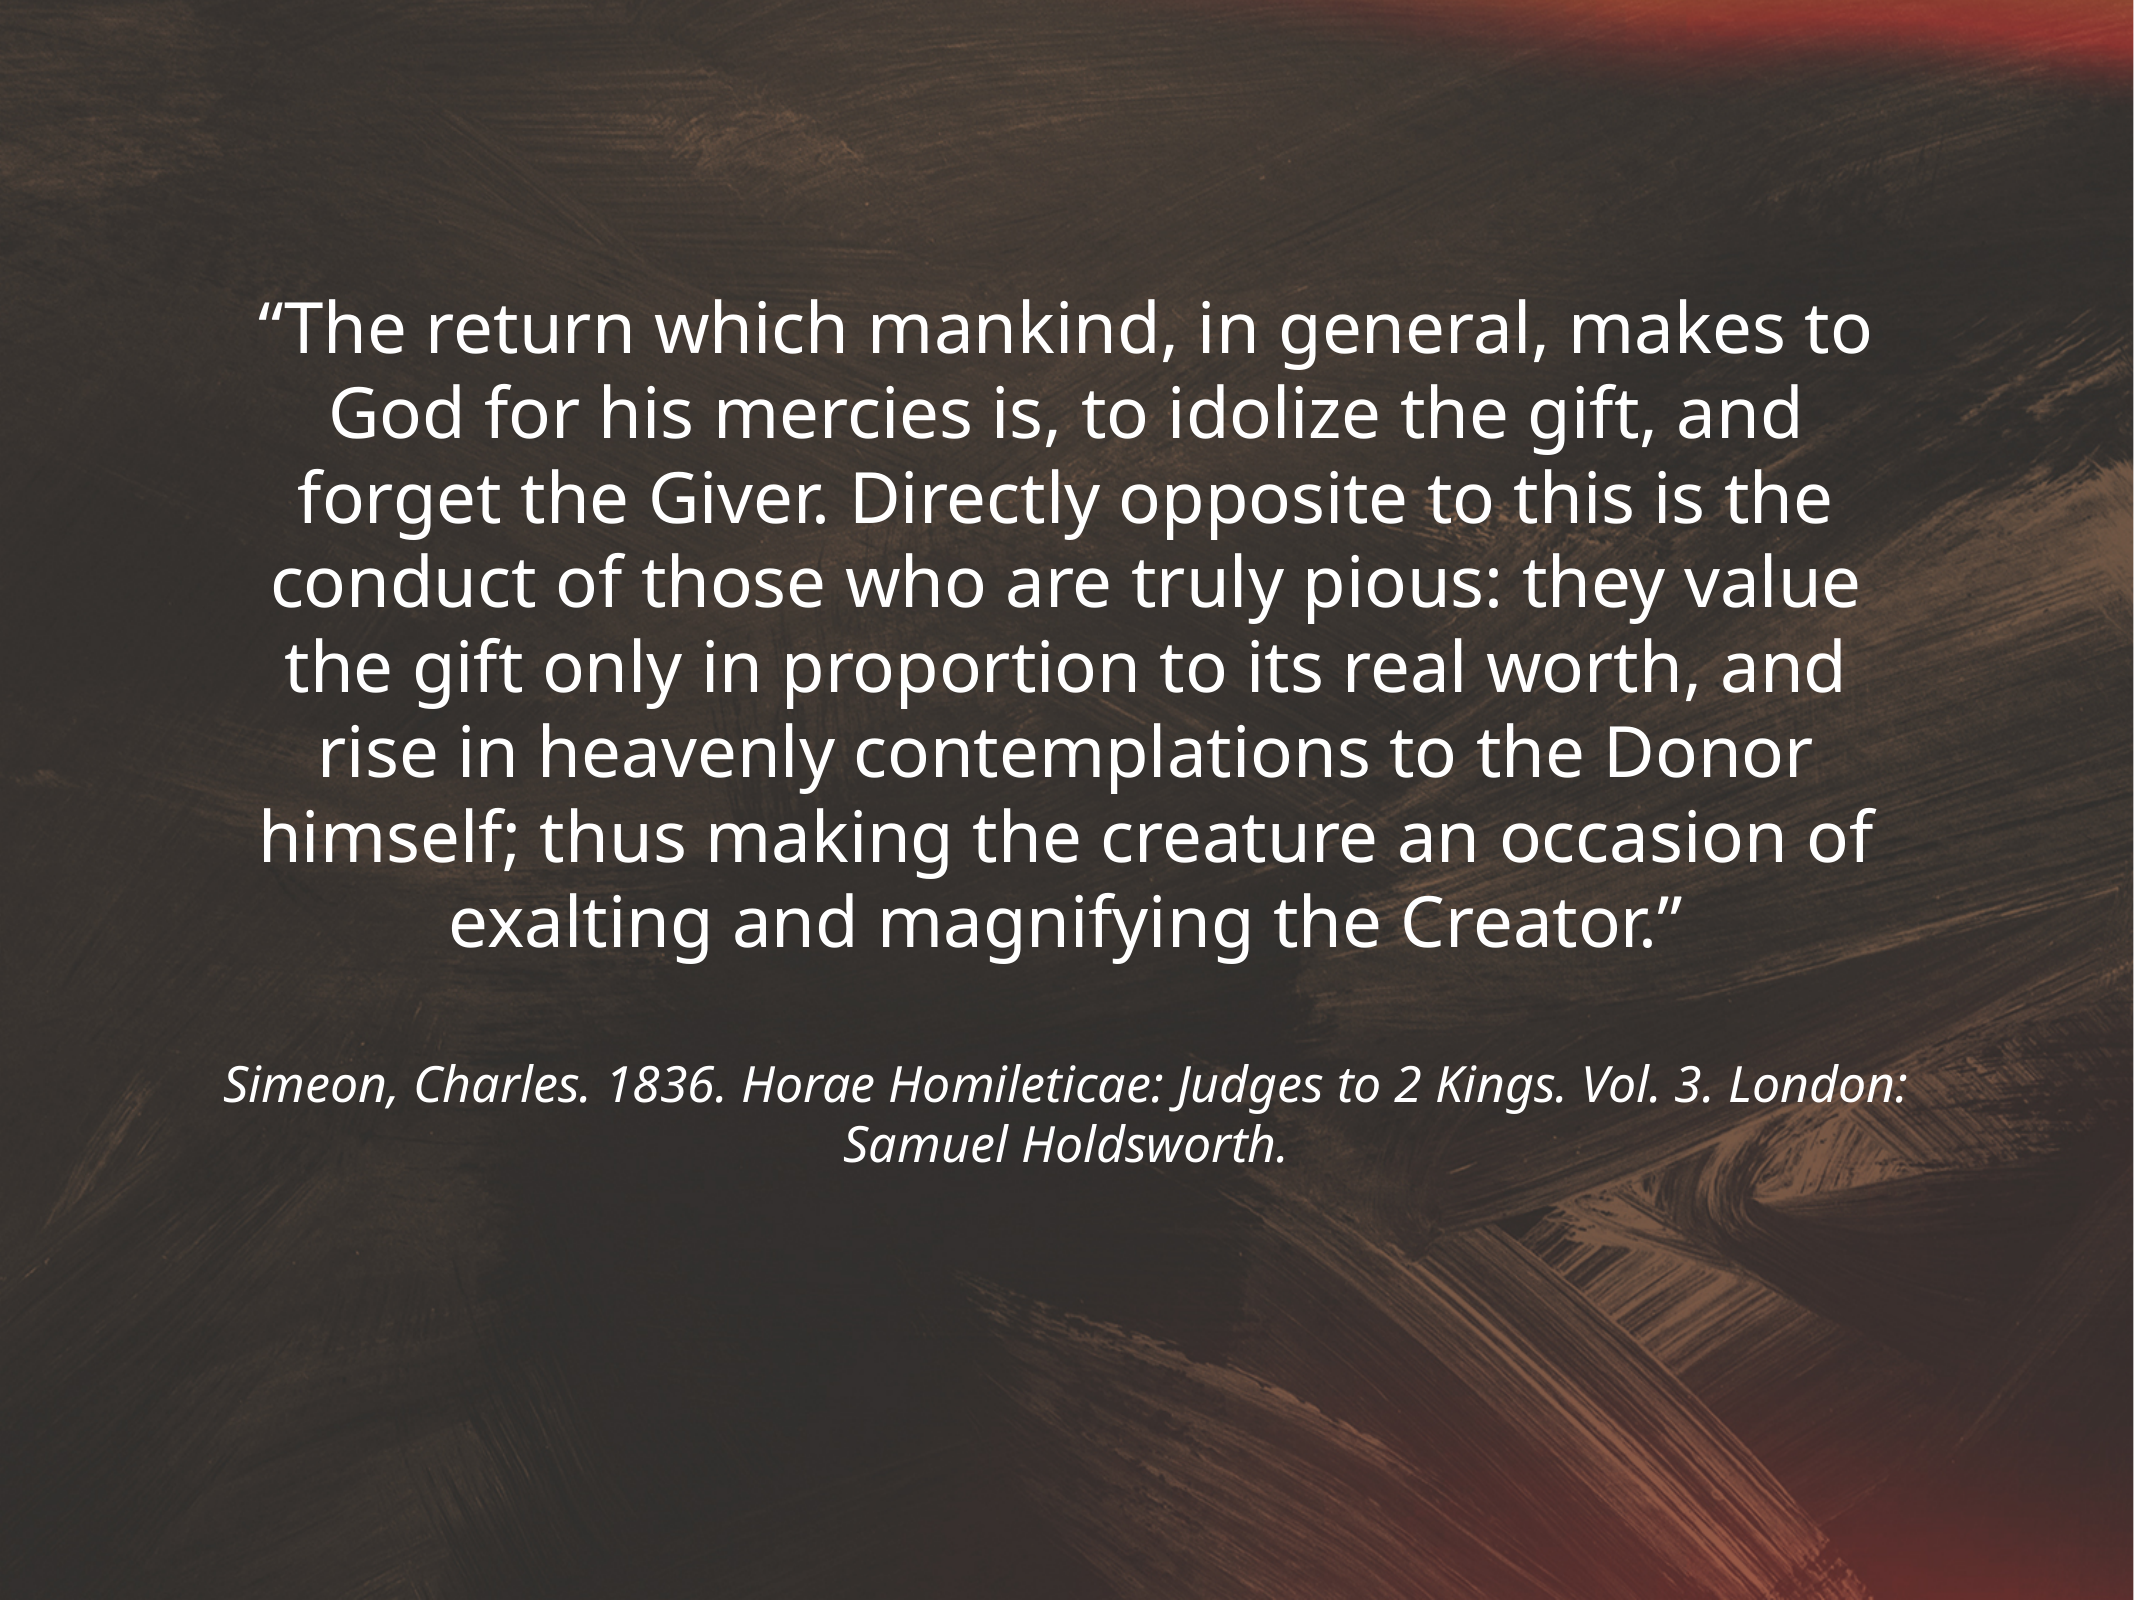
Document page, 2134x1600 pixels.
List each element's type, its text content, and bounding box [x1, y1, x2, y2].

picture [0, 0, 2134, 1600]
list “The return which mankind, in general, makes to God for his mercies is, to idolize the gift, and forget the Giver. Directly opposite to this is the conduct of those who are truly pious: they value the gift only in proportion to its real worth, and rise in heavenly contemplations to the Donor himself; thus making the creature an occasion of exalting and magnifying the Creator.” [207, 272, 1926, 972]
list Simeon, Charles. 1836. Horae Homileticae: Judges to 2 Kings. Vol. 3. London: Samuel Holdsworth. [207, 1043, 1926, 1181]
